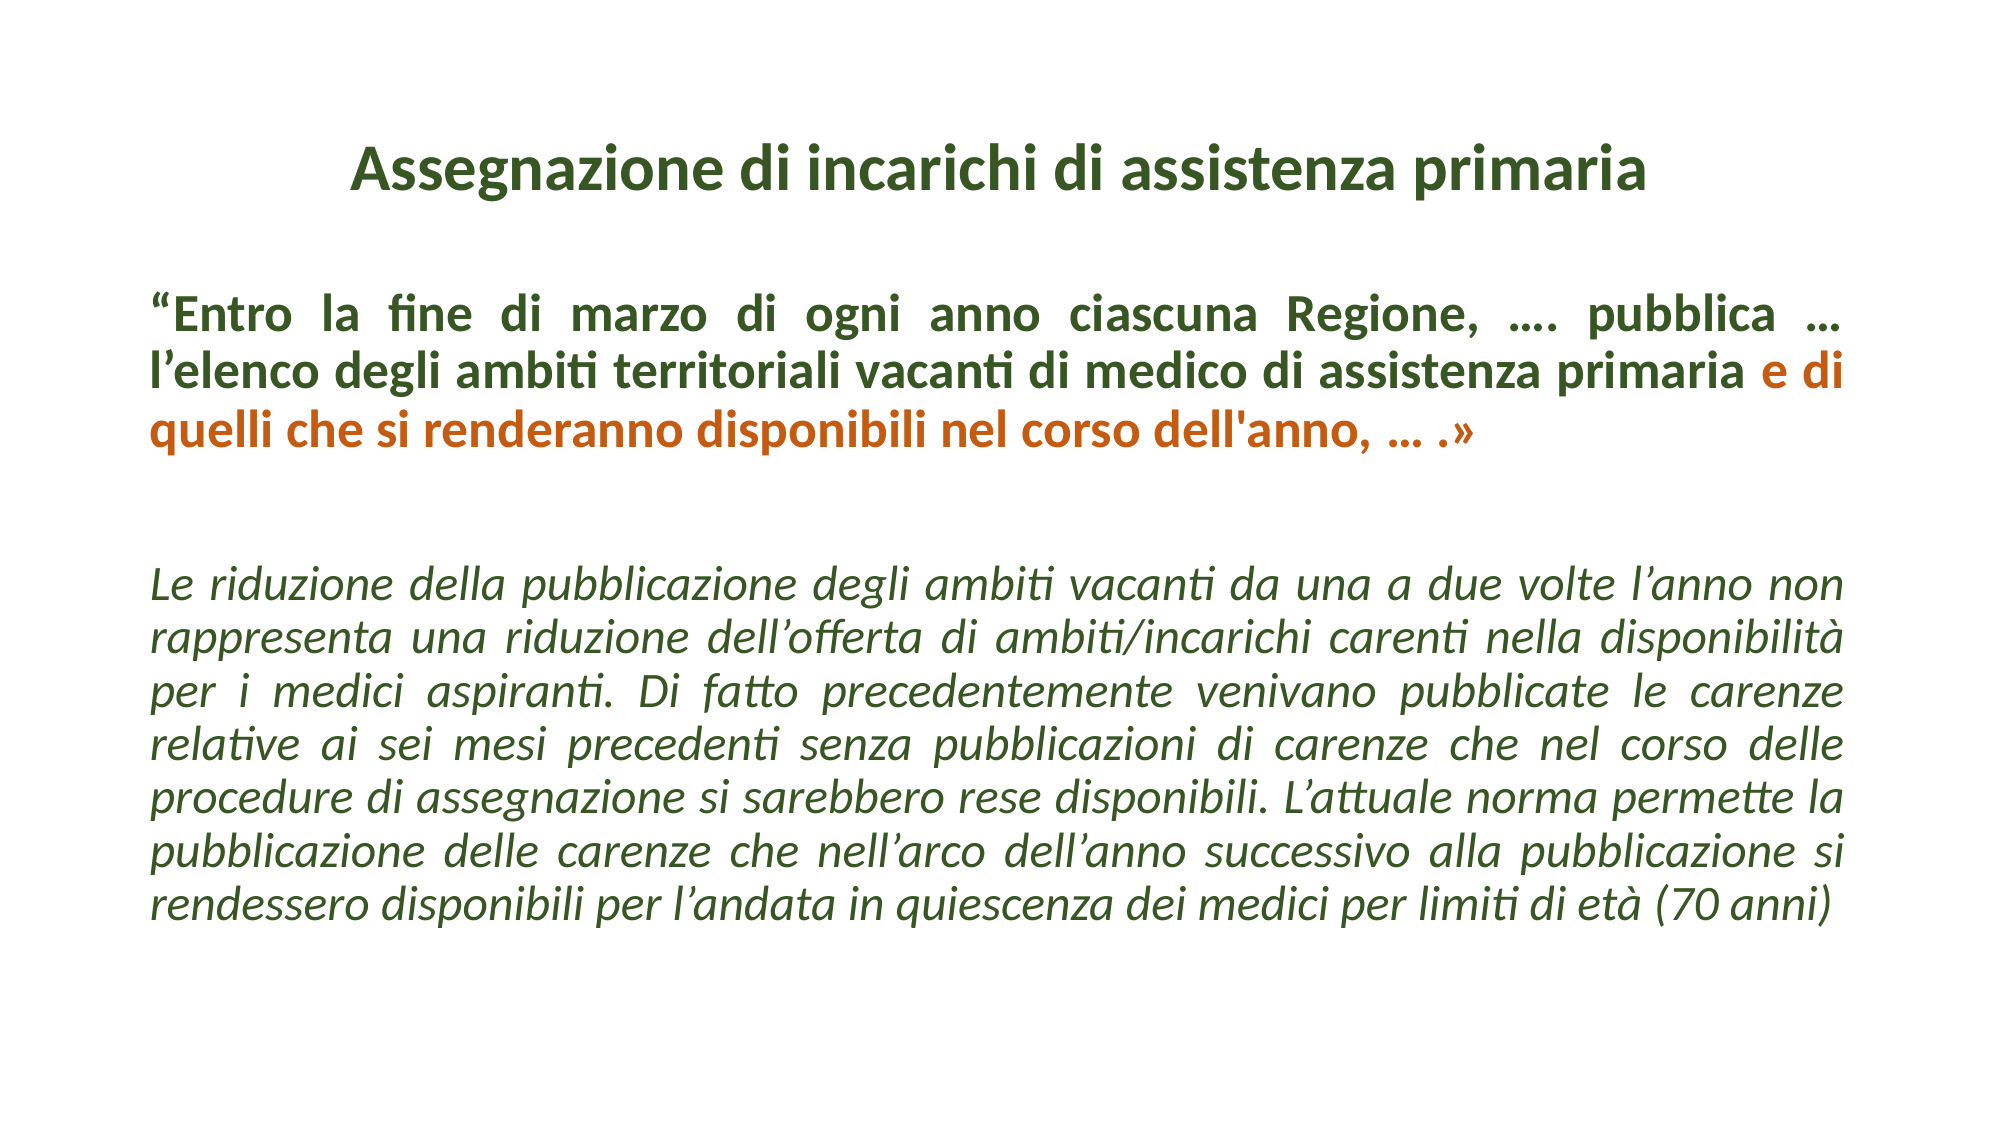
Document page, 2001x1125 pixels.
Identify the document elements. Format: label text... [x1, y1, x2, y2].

list “Entro la fine di marzo di ogni anno ciascuna Regione, …. pubblica … l’elenco degli ambiti territoriali vacanti di medico di assistenza primaria e di quelli che si renderanno disponibili nel corso dell'anno, … .» Le riduzione della pubblicazione degli ambiti vacanti da una a due volte l’anno non rappresenta una riduzione dell’offerta di ambiti/incarichi carenti nella disponibilità per i medici aspiranti. Di fatto precedentemente venivano pubblicate le carenze relative ai sei mesi precedenti senza pubblicazioni di carenze che nel corso delle procedure di assegnazione si sarebbero rese disponibili. L’attuale norma permette la pubblicazione delle carenze che nell’arco dell’anno successivo alla pubblicazione si rendessero disponibili per l’andata in quiescenza dei medici per limiti di età (70 anni) [134, 277, 1860, 992]
title Assegnazione di incarichi di assistenza primaria [137, 59, 1863, 278]
